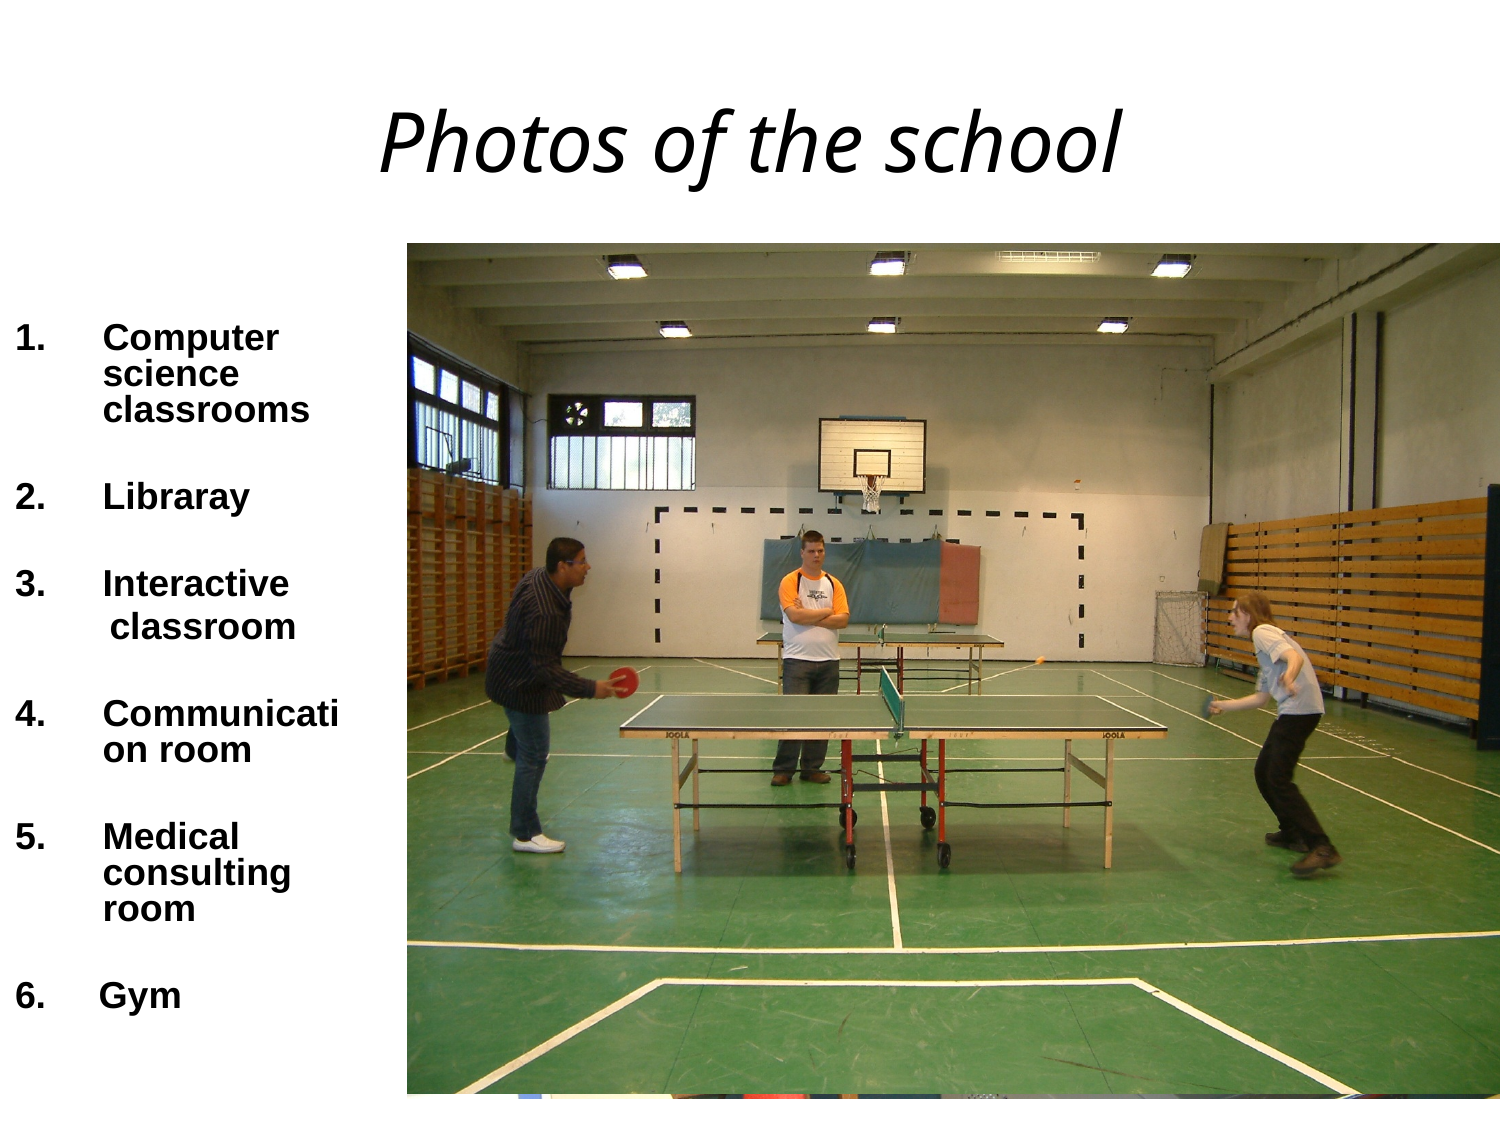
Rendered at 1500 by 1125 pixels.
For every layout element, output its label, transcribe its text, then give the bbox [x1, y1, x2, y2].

list Computer science classrooms Libraray Interactive classroom Communication room Medical consulting room 6. Gym [0, 314, 373, 1125]
picture [407, 243, 1500, 1100]
title Photos of the school [75, 45, 1425, 233]
